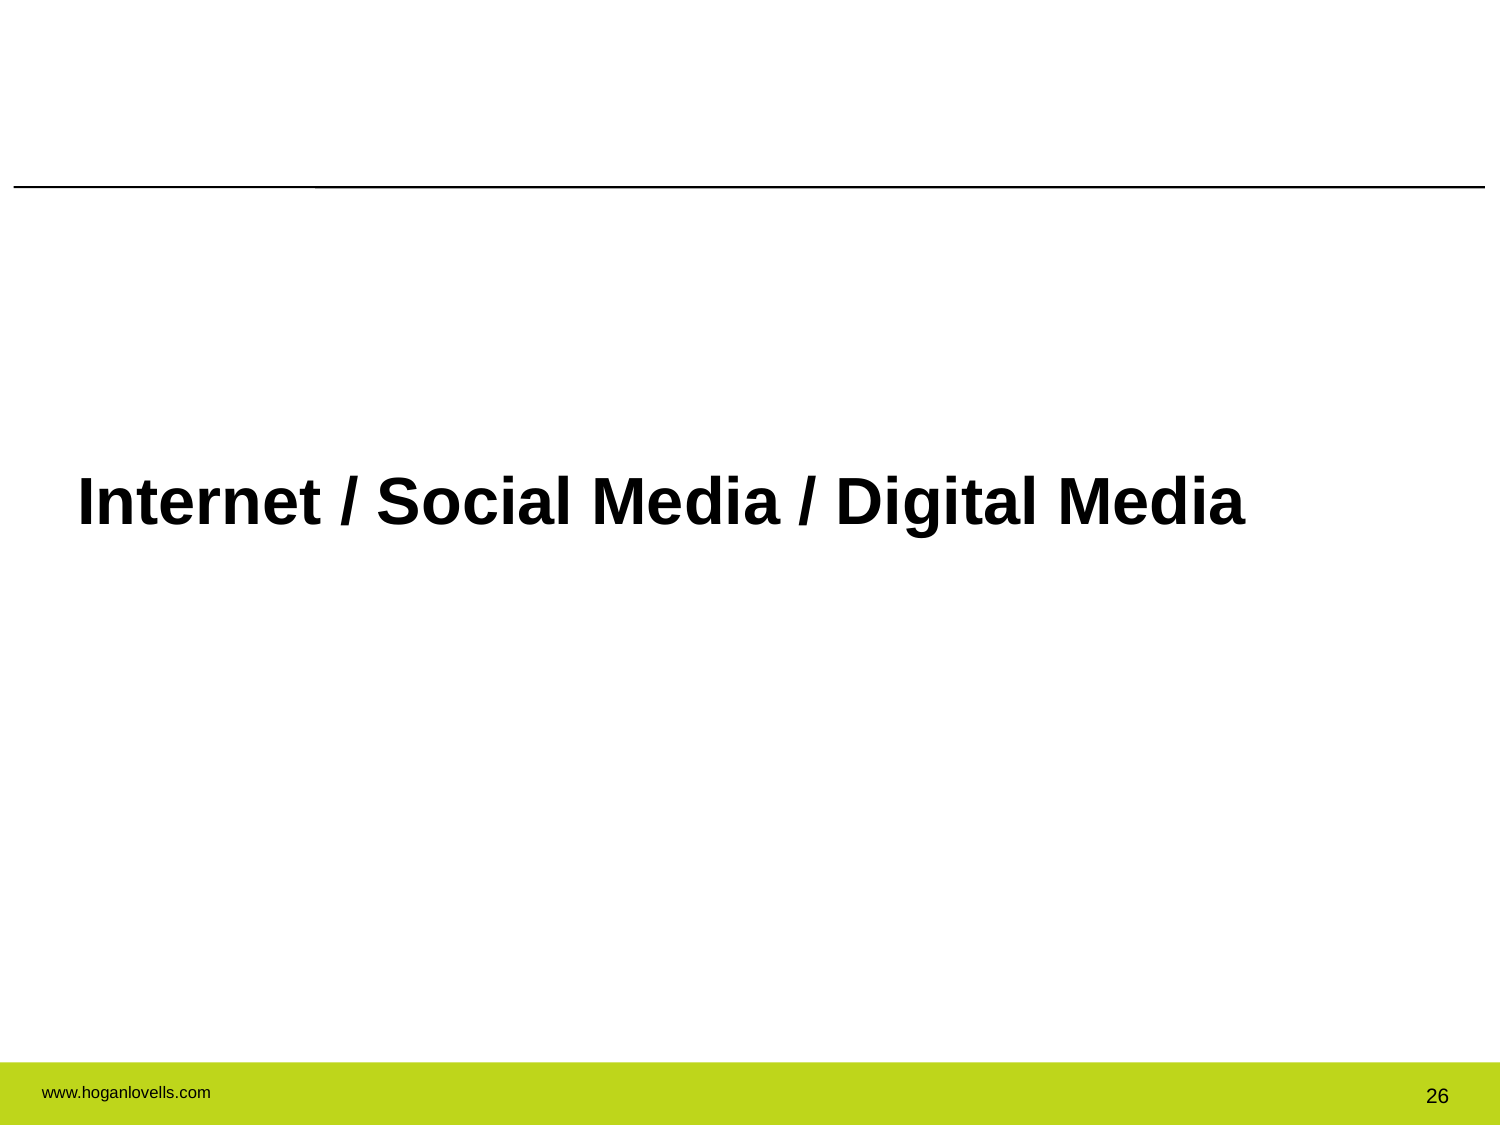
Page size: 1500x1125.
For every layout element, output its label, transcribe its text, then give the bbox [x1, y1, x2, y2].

title Internet / Social Media / Digital Media [62, 283, 1475, 538]
slide_number 26 [1382, 1065, 1465, 1125]
